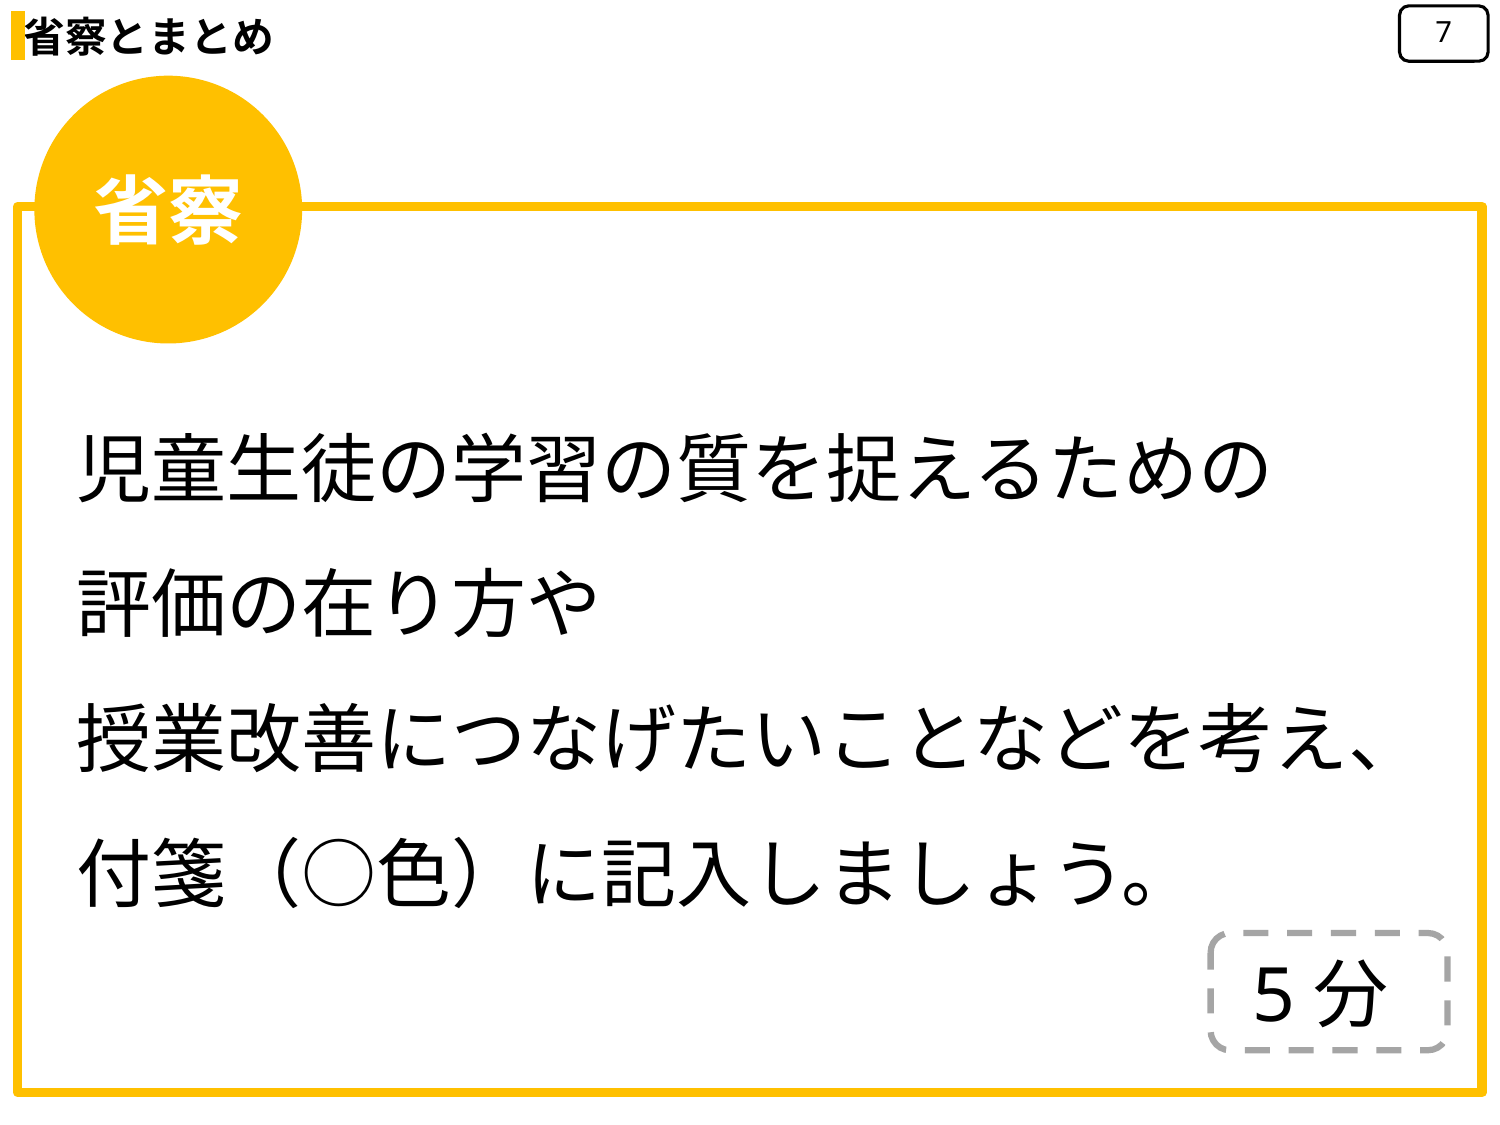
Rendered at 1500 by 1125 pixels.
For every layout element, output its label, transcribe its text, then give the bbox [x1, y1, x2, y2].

text_box 児童生徒の学習の質を捉えるための 評価の在り方や 授業改善につなげたいことなどを考え、 付箋（○色）に記入しましょう。 [61, 369, 1439, 925]
text_box 5分 [1209, 931, 1449, 1052]
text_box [11, 2, 1489, 69]
text_box [17, 206, 1483, 1093]
text_box 省察 [78, 156, 259, 262]
text_box [34, 75, 303, 344]
